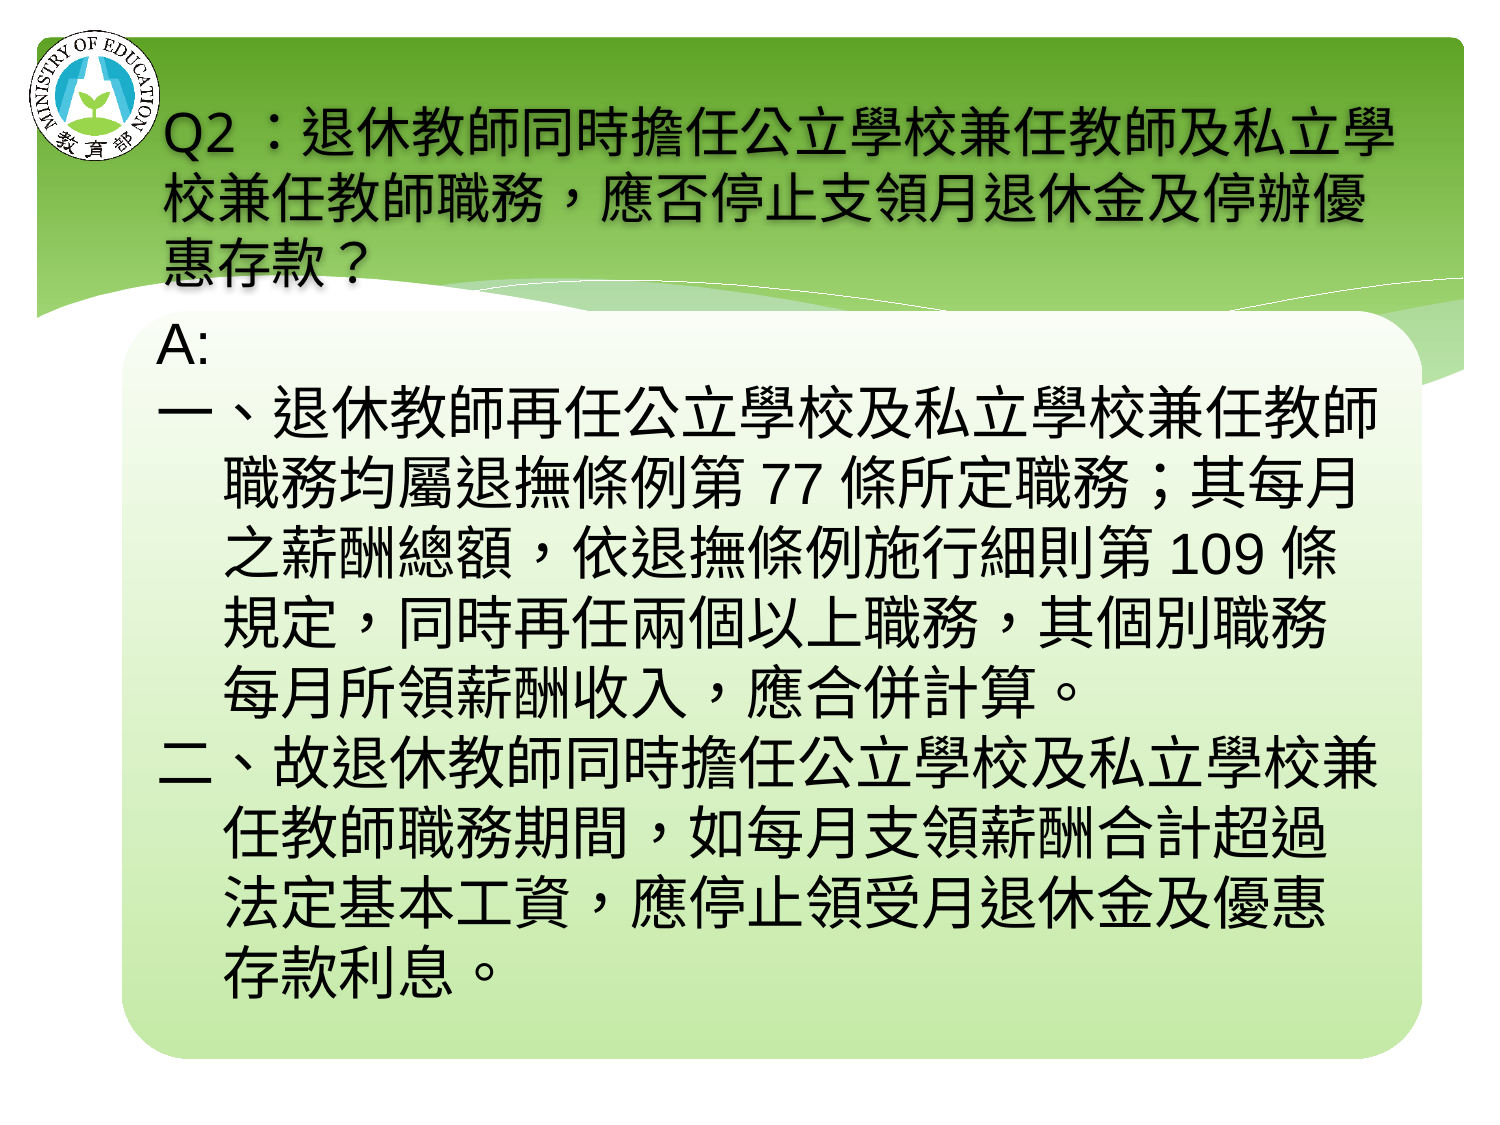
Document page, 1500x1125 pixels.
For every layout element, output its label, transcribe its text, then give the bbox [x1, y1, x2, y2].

text_box A: 一、退休教師再任公立學校及私立學校兼任教師 職務均屬退撫條例第77條所定職務；其每月 之薪酬總額，依退撫條例施行細則第109條 規定，同時再任兩個以上職務，其個別職務 每月所領薪酬收入，應合併計算。 二、故退休教師同時擔任公立學校及私立學校兼 任教師職務期間，如每月支領薪酬合計超過 法定基本工資，應停止領受月退休金及優惠 存款利息。 [121, 310, 1423, 1059]
picture [29, 30, 160, 162]
title Q2：退休教師同時擔任公立學校兼任教師及私立學校兼任教師職務，應否停止支領月退休金及停辦優惠存款？ [147, 89, 1423, 303]
